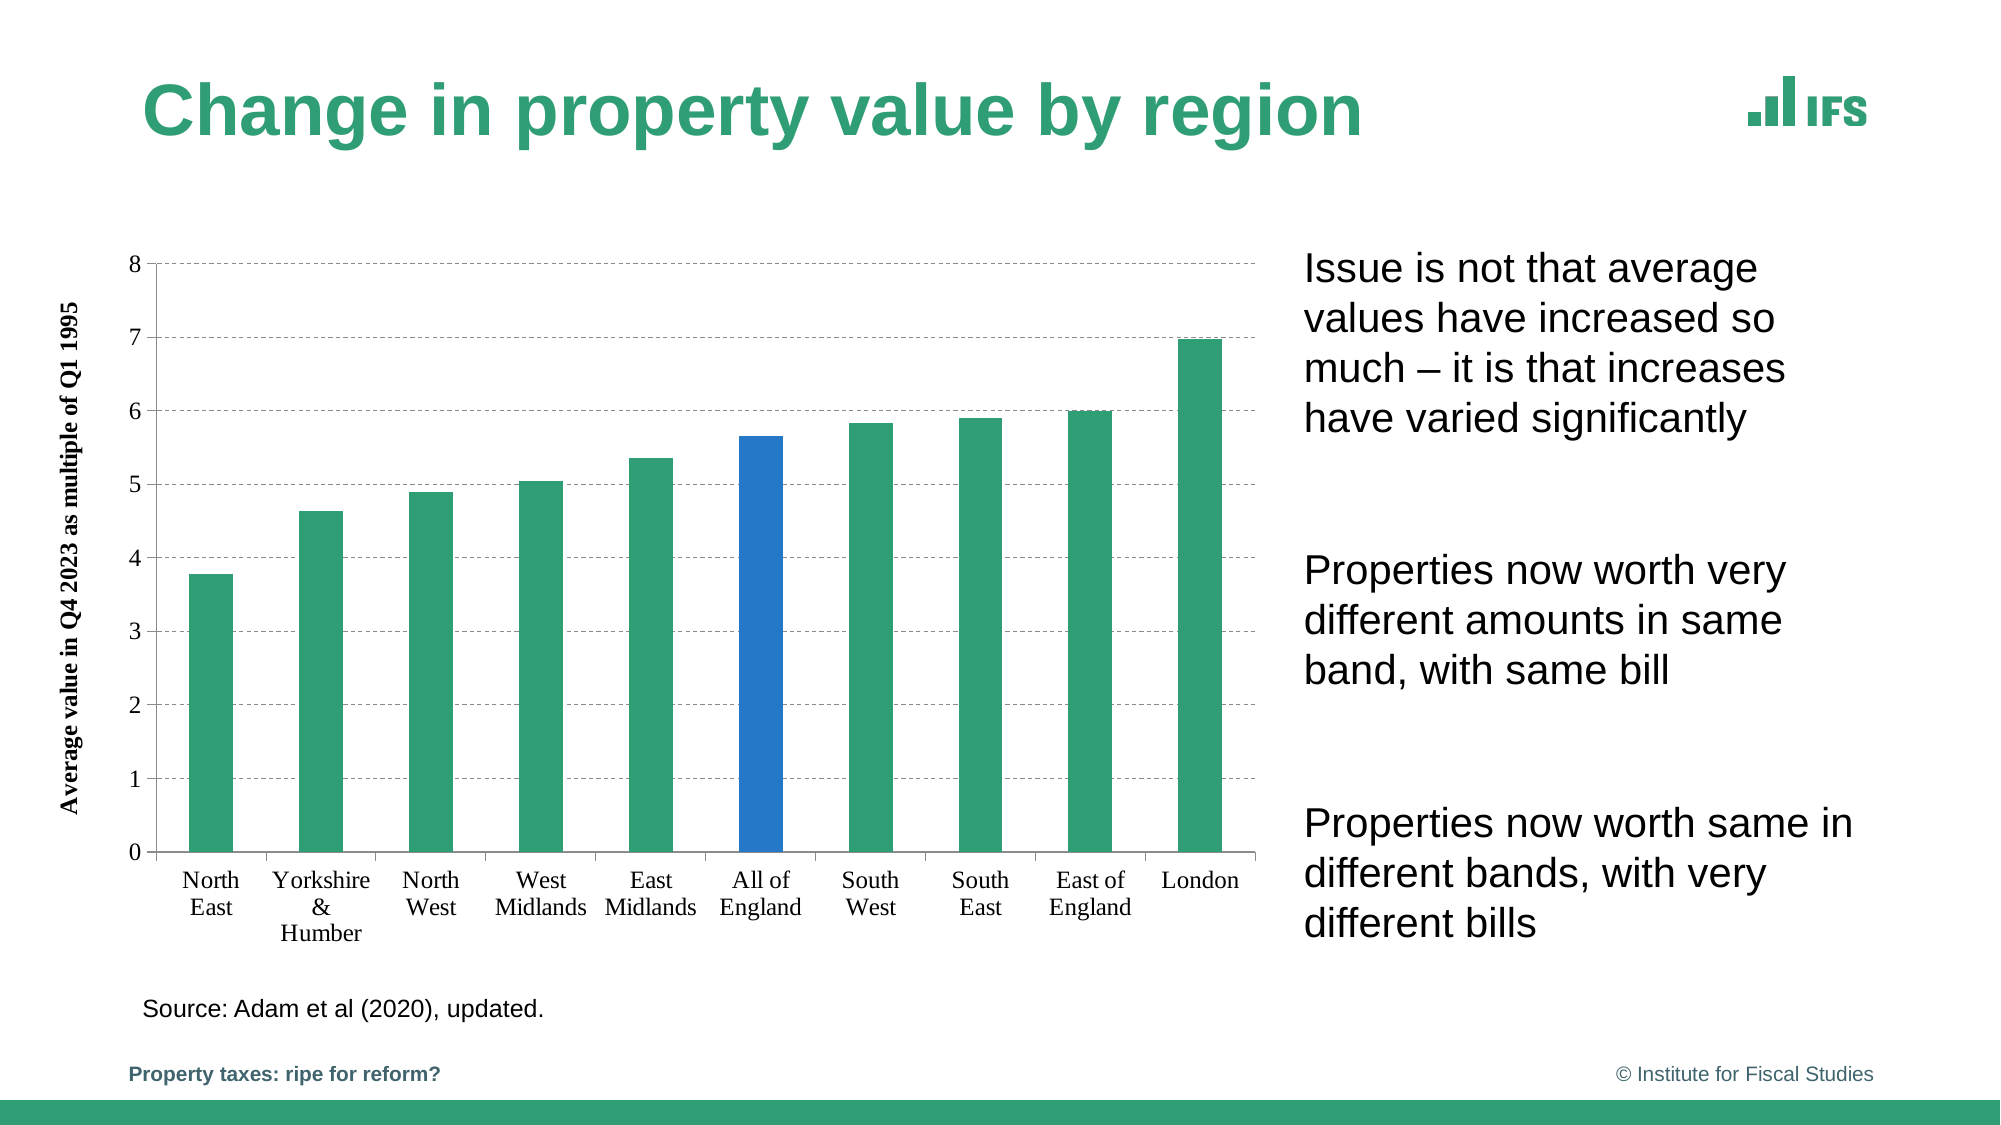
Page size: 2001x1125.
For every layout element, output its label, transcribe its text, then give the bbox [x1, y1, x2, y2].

text_box Source: Adam et al (2020), updated. [127, 984, 867, 1030]
title Change in property value by region [127, 64, 1716, 159]
list Issue is not that average values have increased so much – it is that increases have varied significantly Properties now worth very different amounts in same band, with same bill Properties now worth same in different bands, with very different bills [1288, 233, 1890, 984]
slide_number © Institute for Fiscal Studies [1439, 1042, 1890, 1103]
chart [0, 235, 1289, 957]
footer Property taxes: ripe for reform? [113, 1042, 1439, 1103]
